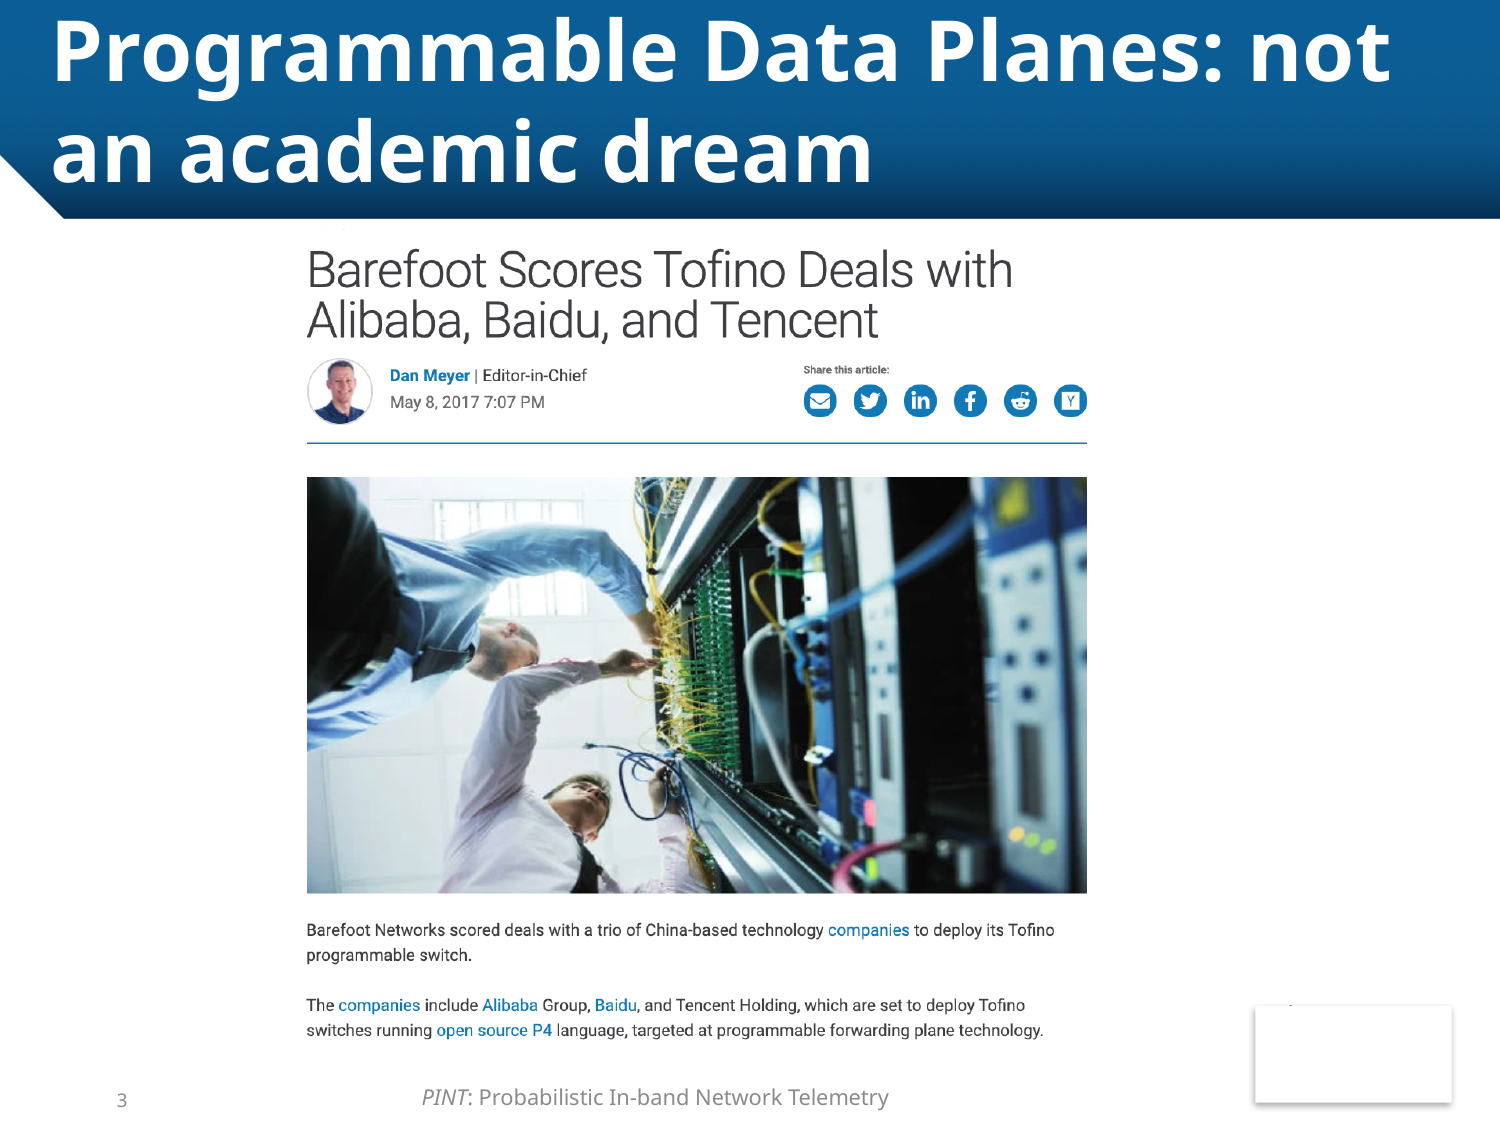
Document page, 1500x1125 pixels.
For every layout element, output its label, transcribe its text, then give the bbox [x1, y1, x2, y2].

text_box Programmable Data Planes: not an academic dream [35, 19, 1408, 278]
text_box 3 [0, 1097, 139, 1106]
picture [0, 0, 1500, 1125]
